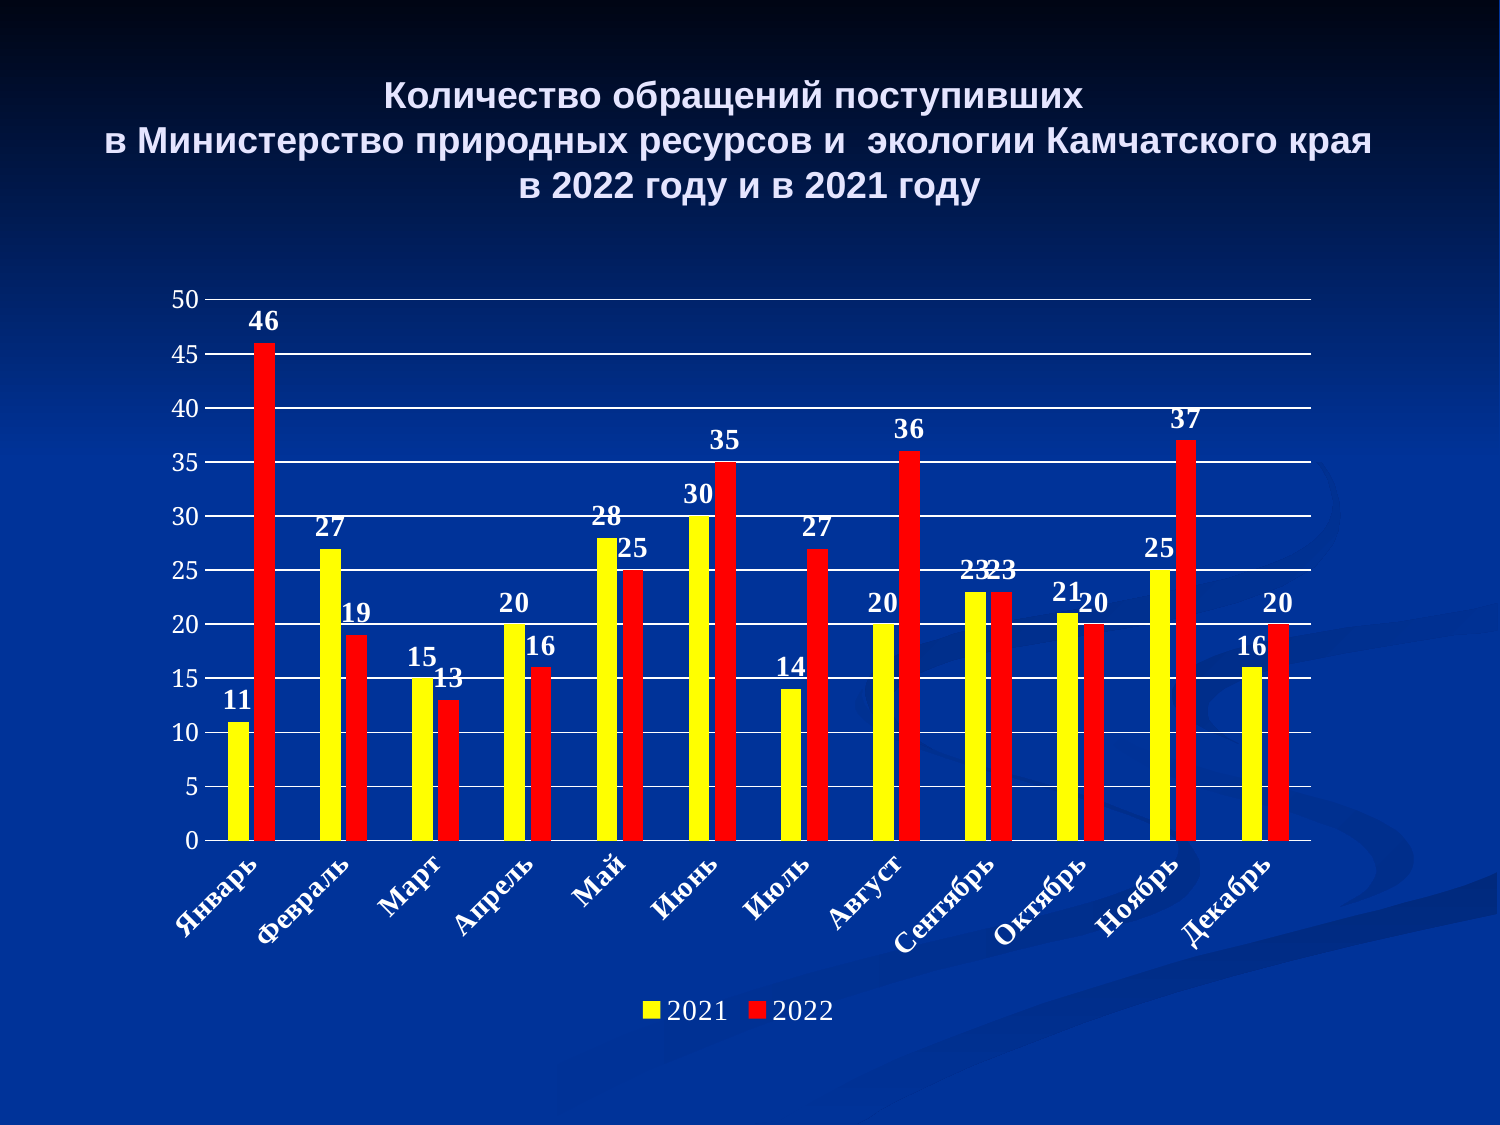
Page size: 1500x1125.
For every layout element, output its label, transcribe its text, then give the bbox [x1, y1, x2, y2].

title Количество обращений поступивших в Министерство природных ресурсов и экологии Камчатского края в 2022 году и в 2021 году [52, 44, 1426, 233]
chart [142, 266, 1336, 1033]
